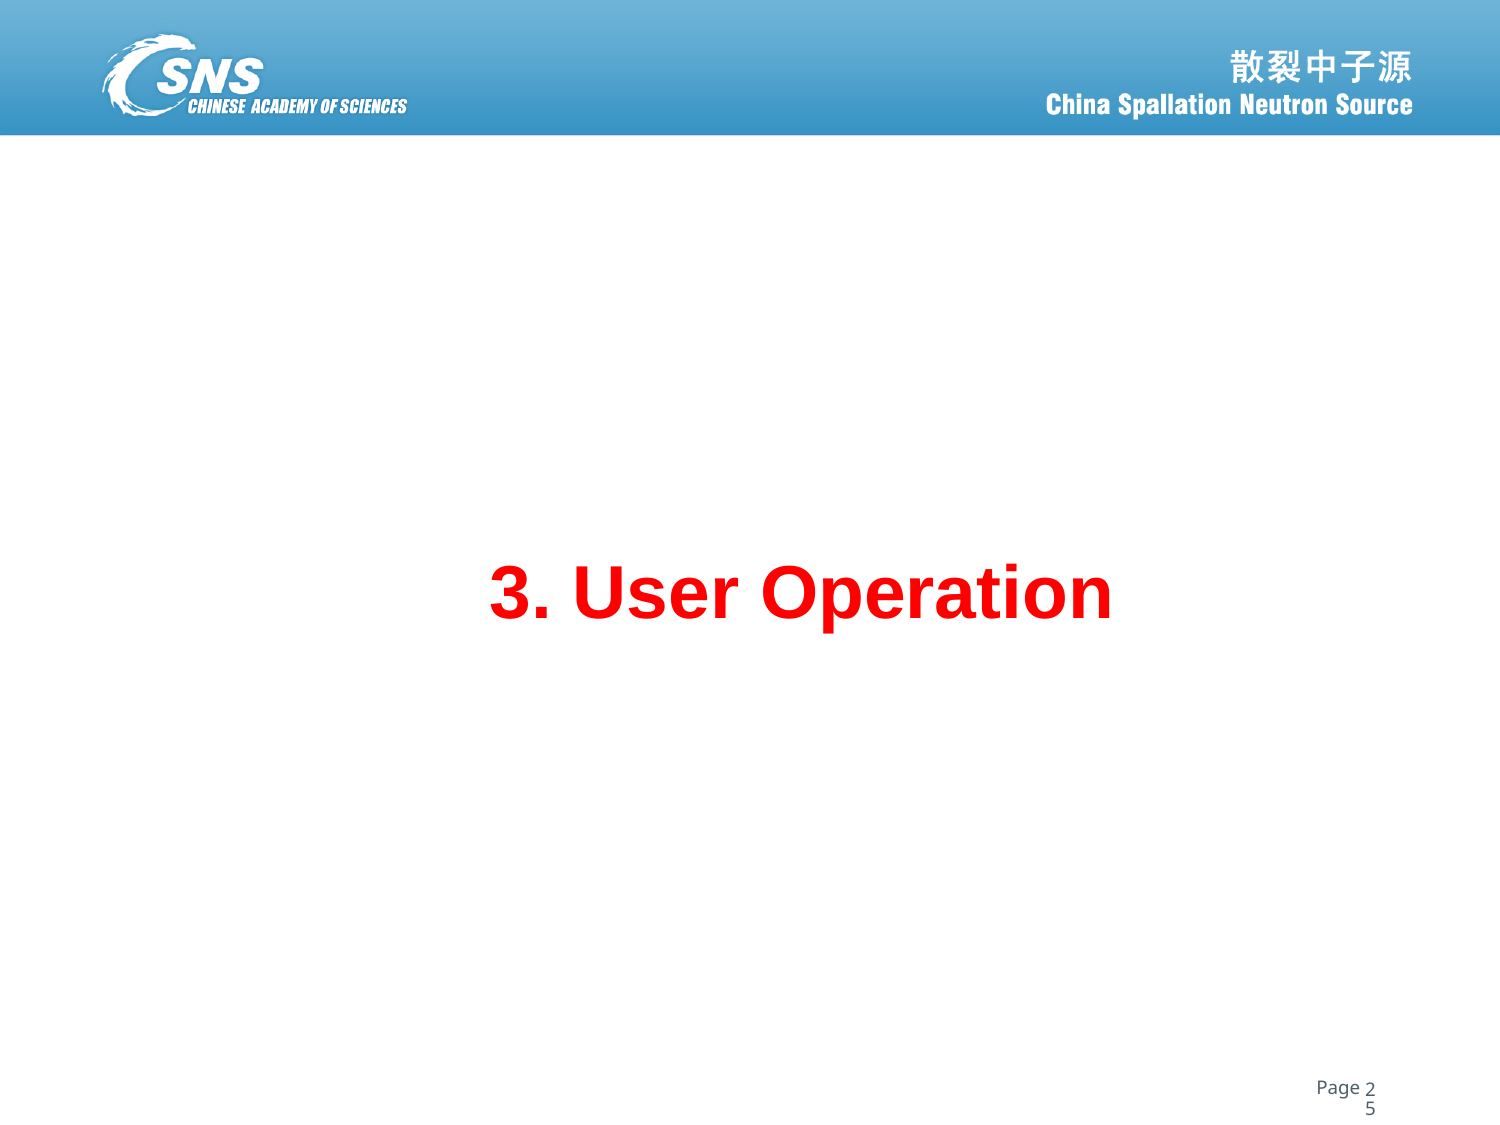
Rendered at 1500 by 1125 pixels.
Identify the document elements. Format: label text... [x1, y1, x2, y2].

title 3. User Operation [289, 550, 1315, 626]
slide_number 25 [1349, 1070, 1400, 1101]
picture [0, 0, 1500, 1125]
